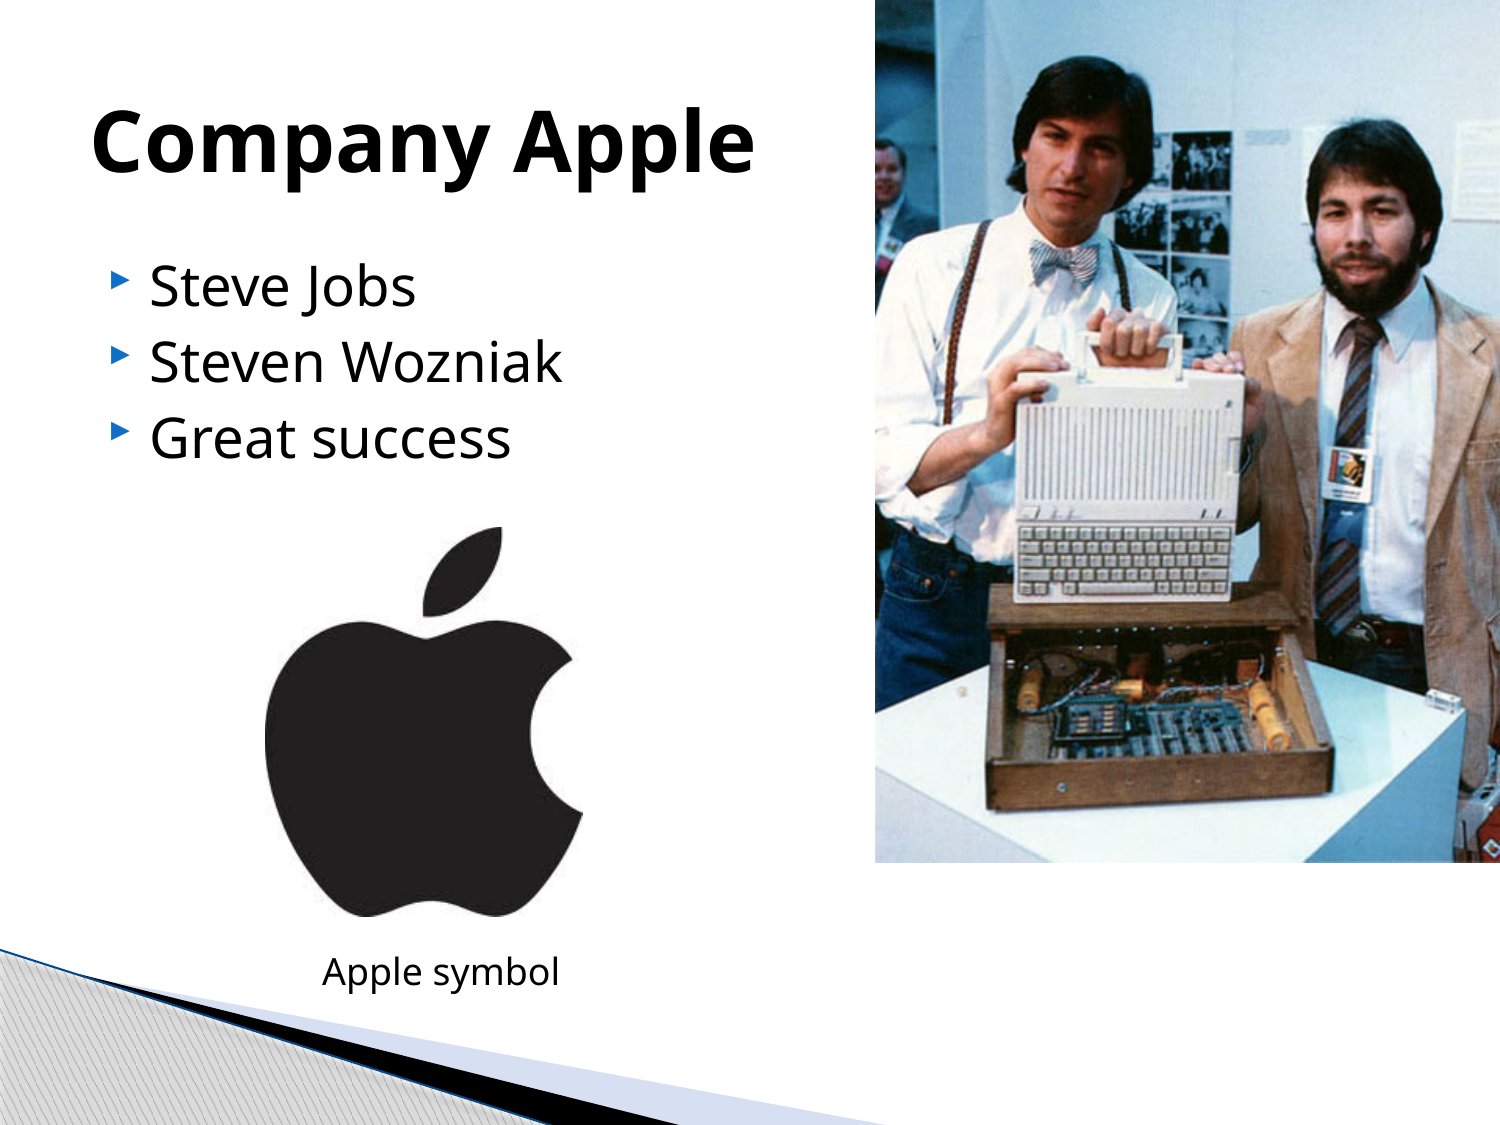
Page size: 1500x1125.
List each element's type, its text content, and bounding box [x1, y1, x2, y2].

picture [265, 526, 584, 917]
title Company Apple [75, 45, 868, 233]
text_box Apple symbol [307, 940, 576, 1001]
picture [874, 0, 1500, 863]
list Steve Jobs Steven Wozniak Great success [75, 242, 656, 516]
